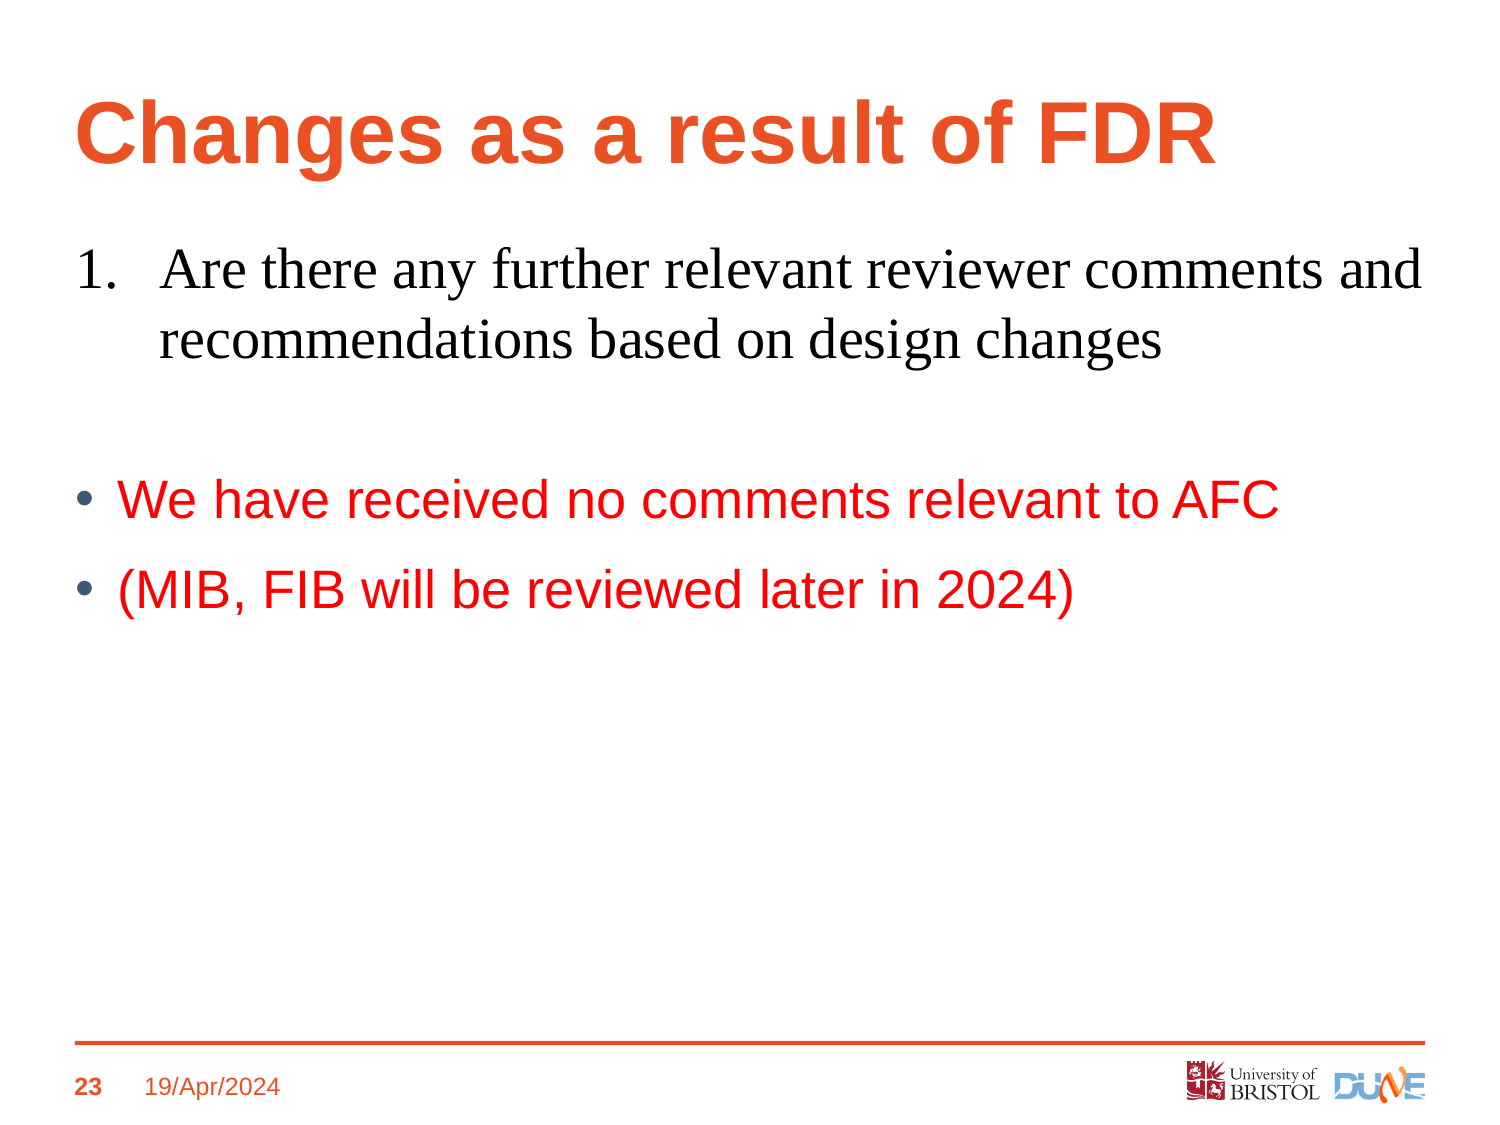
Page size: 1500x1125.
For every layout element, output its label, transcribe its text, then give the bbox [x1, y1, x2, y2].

text_box 23 [74, 1074, 144, 1101]
text_box Changes as a result of FDR [74, 75, 1425, 182]
text_box Are there any further relevant reviewer comments and recommendations based on design changes We have received no comments relevant to AFC (MIB, FIB will be reviewed later in 2024) [75, 157, 1425, 1062]
picture [1187, 1062, 1320, 1100]
text_box 19/Apr/2024 [144, 1074, 308, 1101]
picture [1333, 1064, 1426, 1104]
